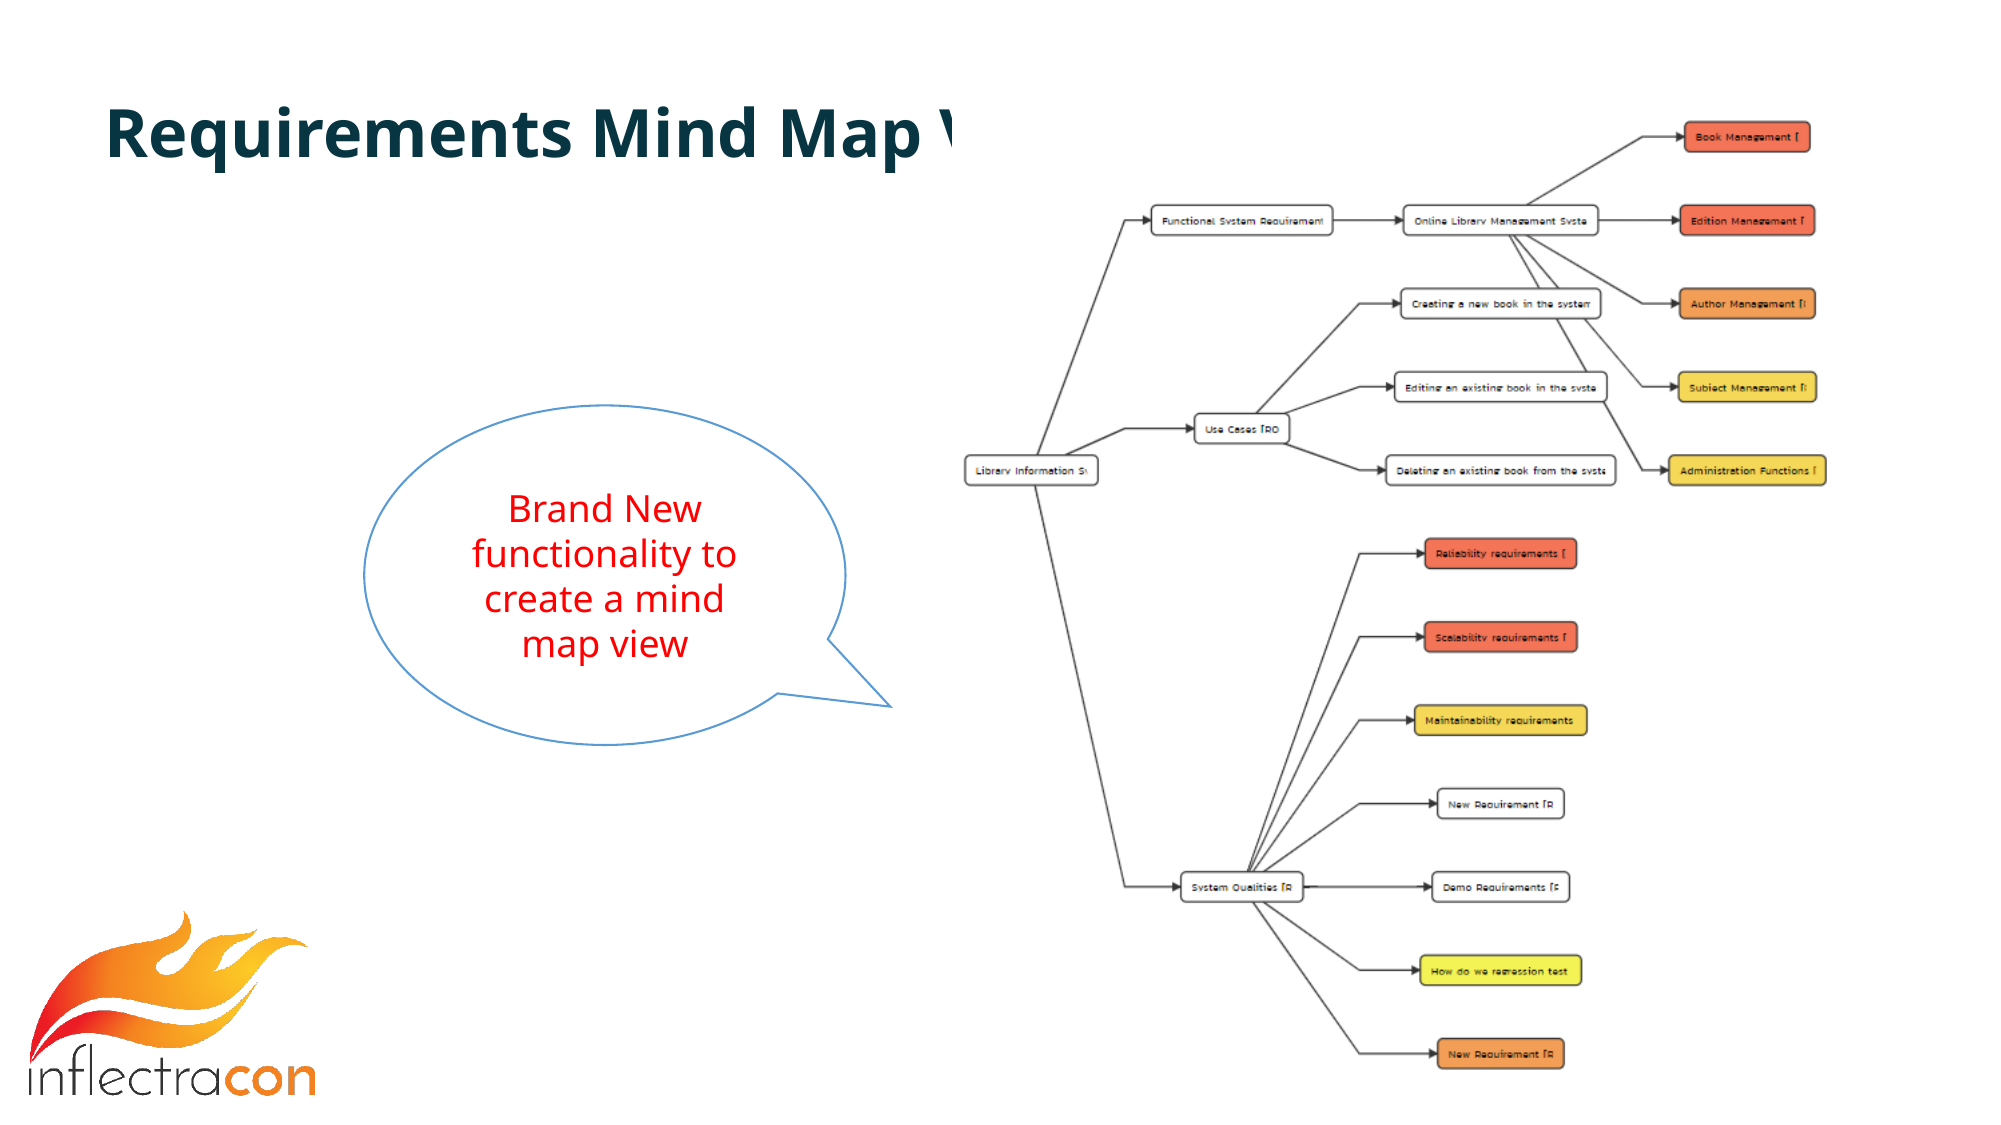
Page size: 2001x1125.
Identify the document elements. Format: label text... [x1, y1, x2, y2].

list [952, 102, 1863, 1078]
text_box Brand New functionality to create a mind map view [363, 404, 893, 747]
title Requirements Mind Map View [89, 64, 1815, 208]
picture [19, 888, 325, 1112]
